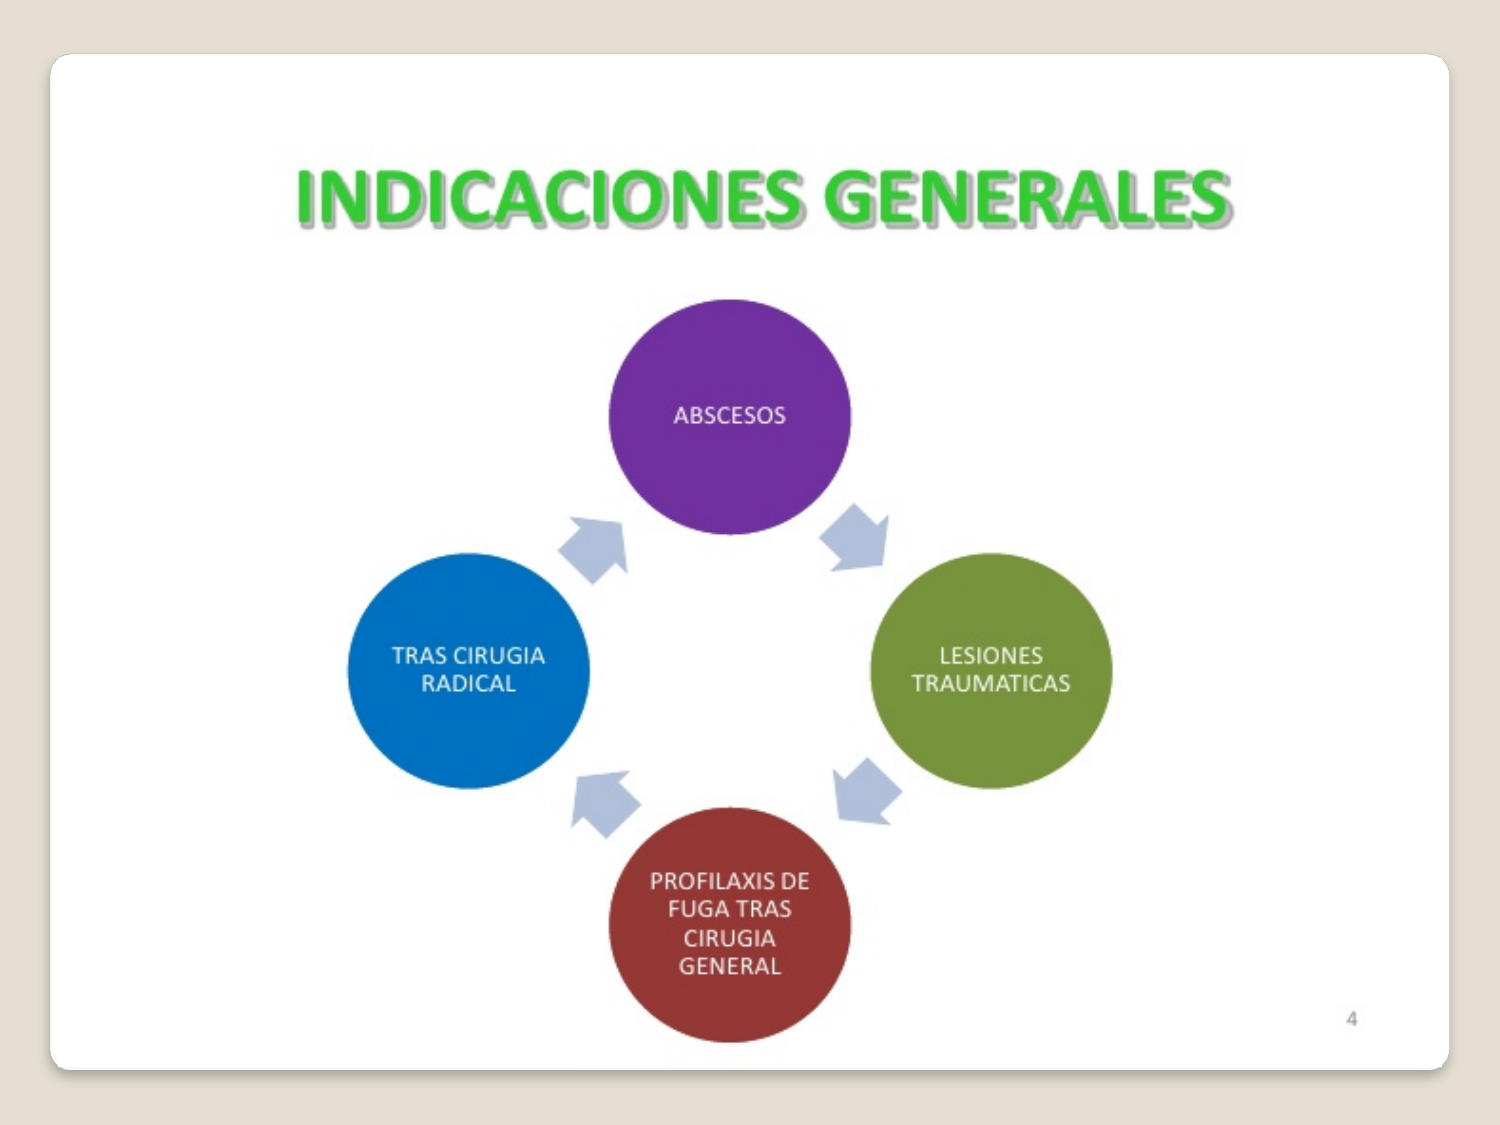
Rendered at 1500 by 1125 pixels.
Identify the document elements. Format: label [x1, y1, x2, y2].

picture [58, 58, 1442, 1067]
